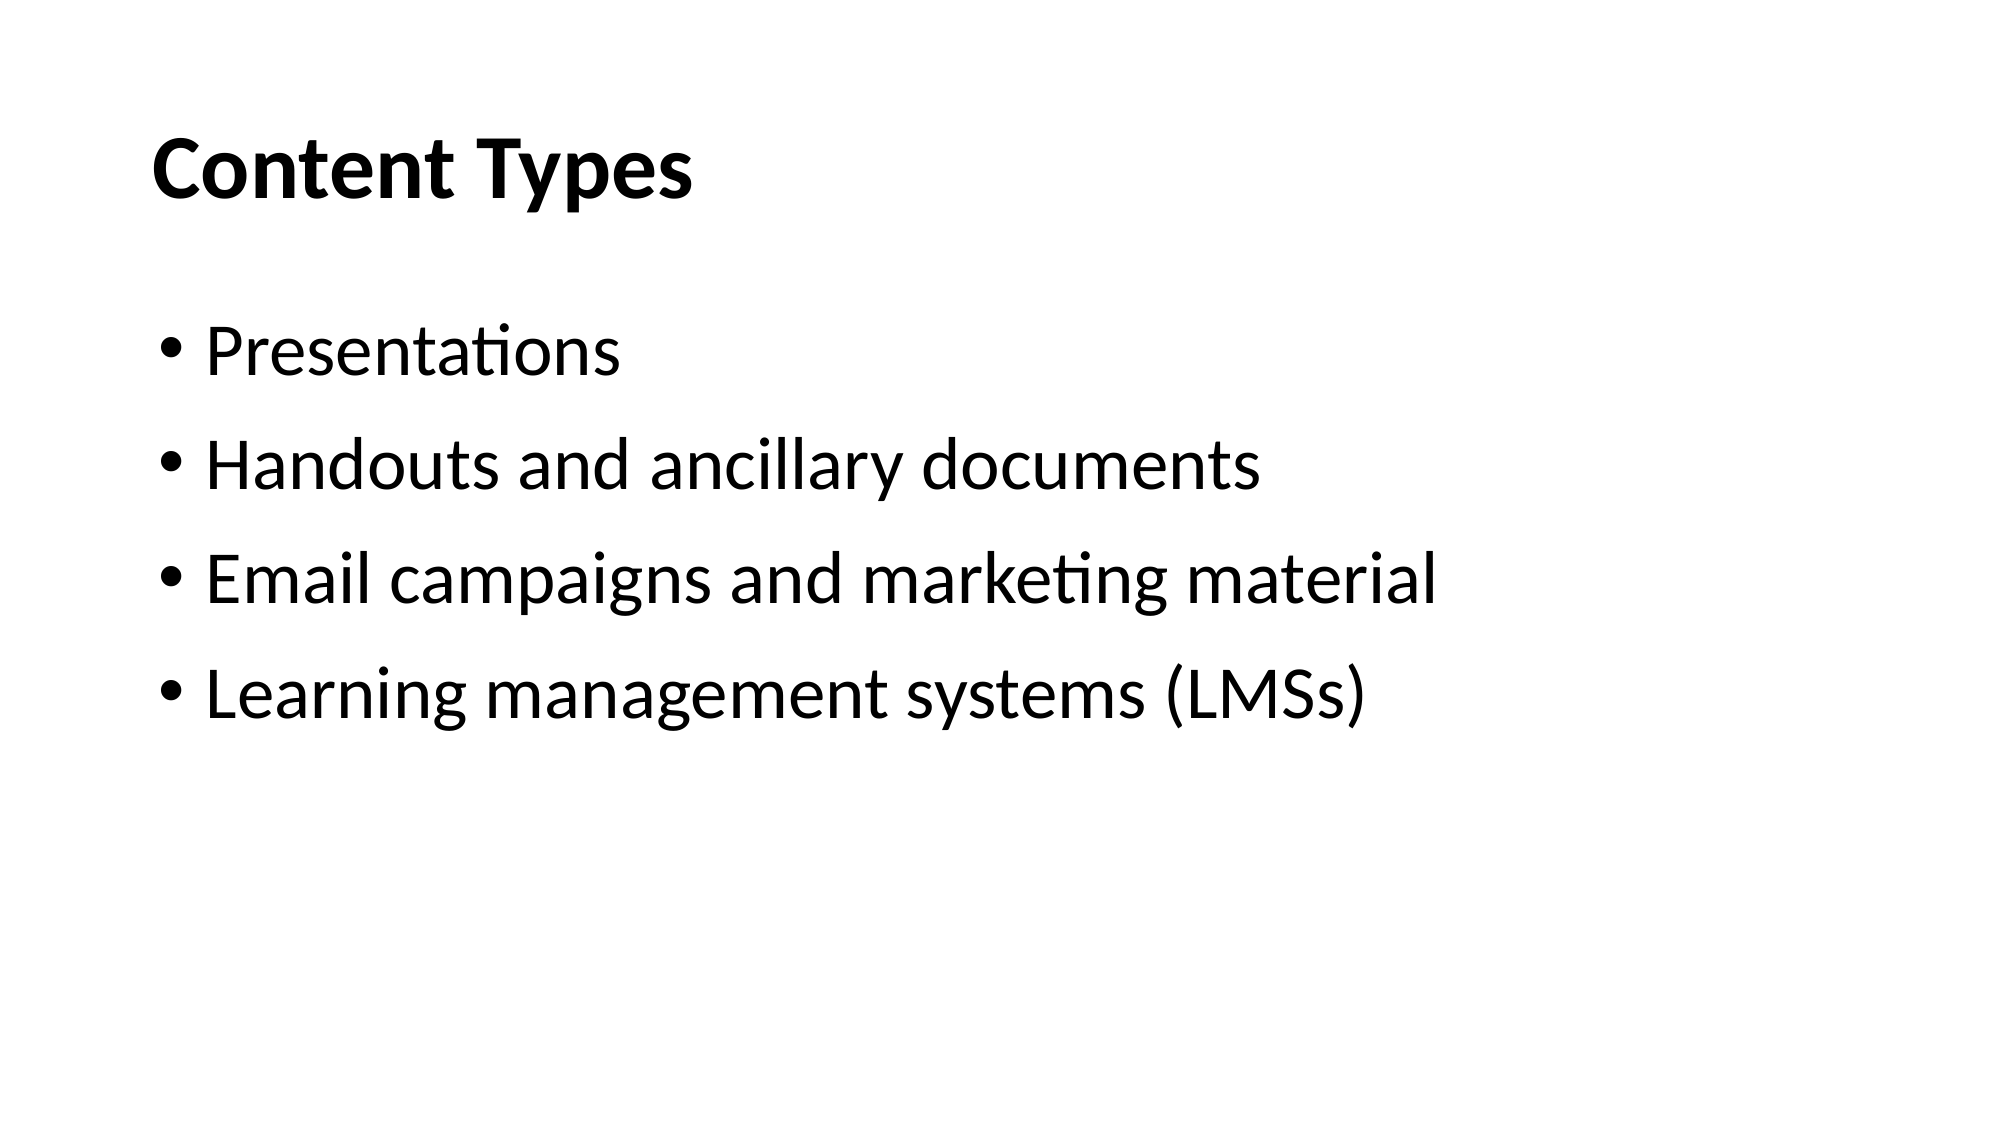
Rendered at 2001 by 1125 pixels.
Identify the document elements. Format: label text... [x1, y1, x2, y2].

list Presentations Handouts and ancillary documents Email campaigns and marketing material Learning management systems (LMSs) [143, 303, 1869, 1017]
title Content Types [137, 59, 1863, 278]
